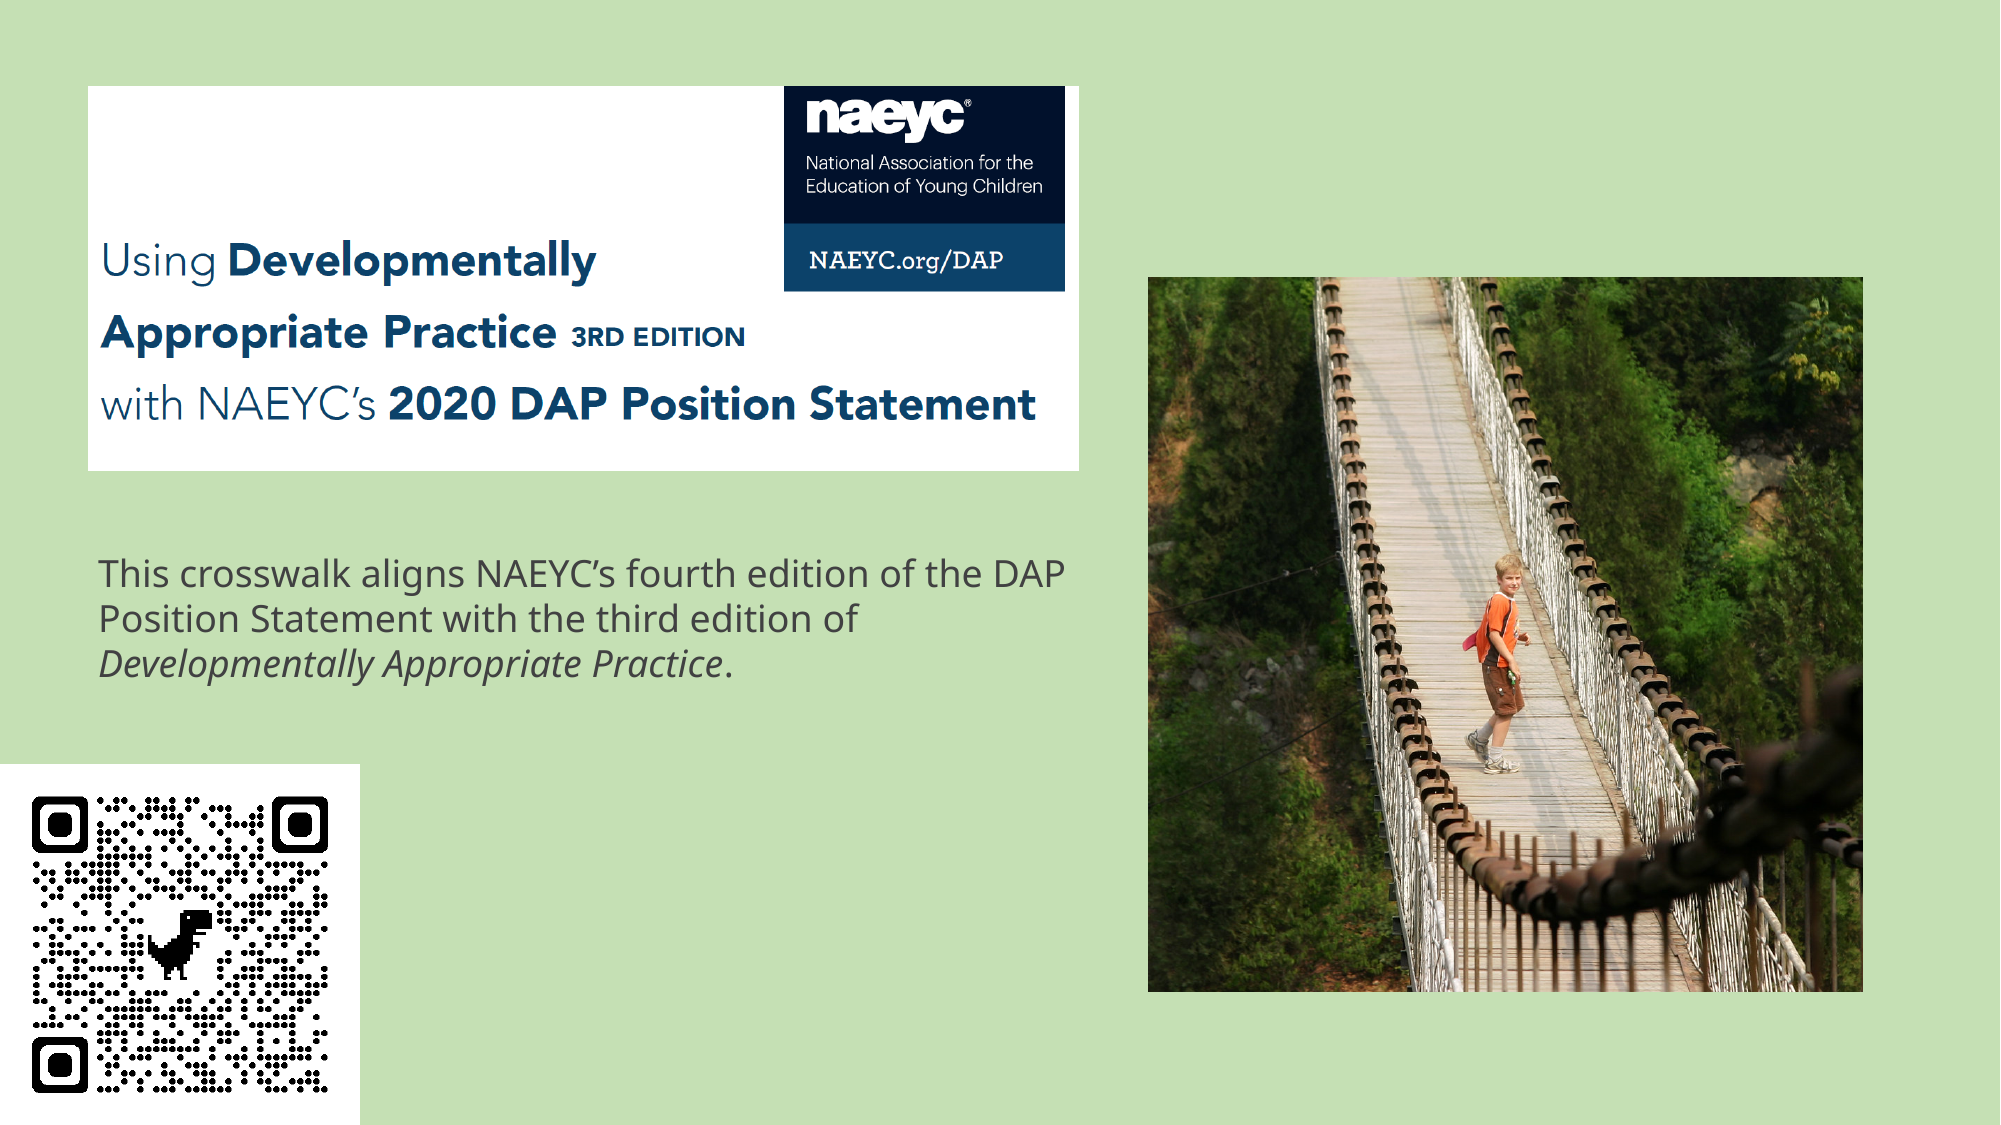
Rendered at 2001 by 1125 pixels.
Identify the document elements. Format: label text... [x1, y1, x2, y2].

picture [88, 86, 1079, 471]
text_box This crosswalk aligns NAEYC’s fourth edition of the DAP Position Statement with the third edition of Developmentally Appropriate Practice. [83, 542, 1084, 692]
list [1148, 277, 1863, 992]
picture [0, 764, 360, 1125]
